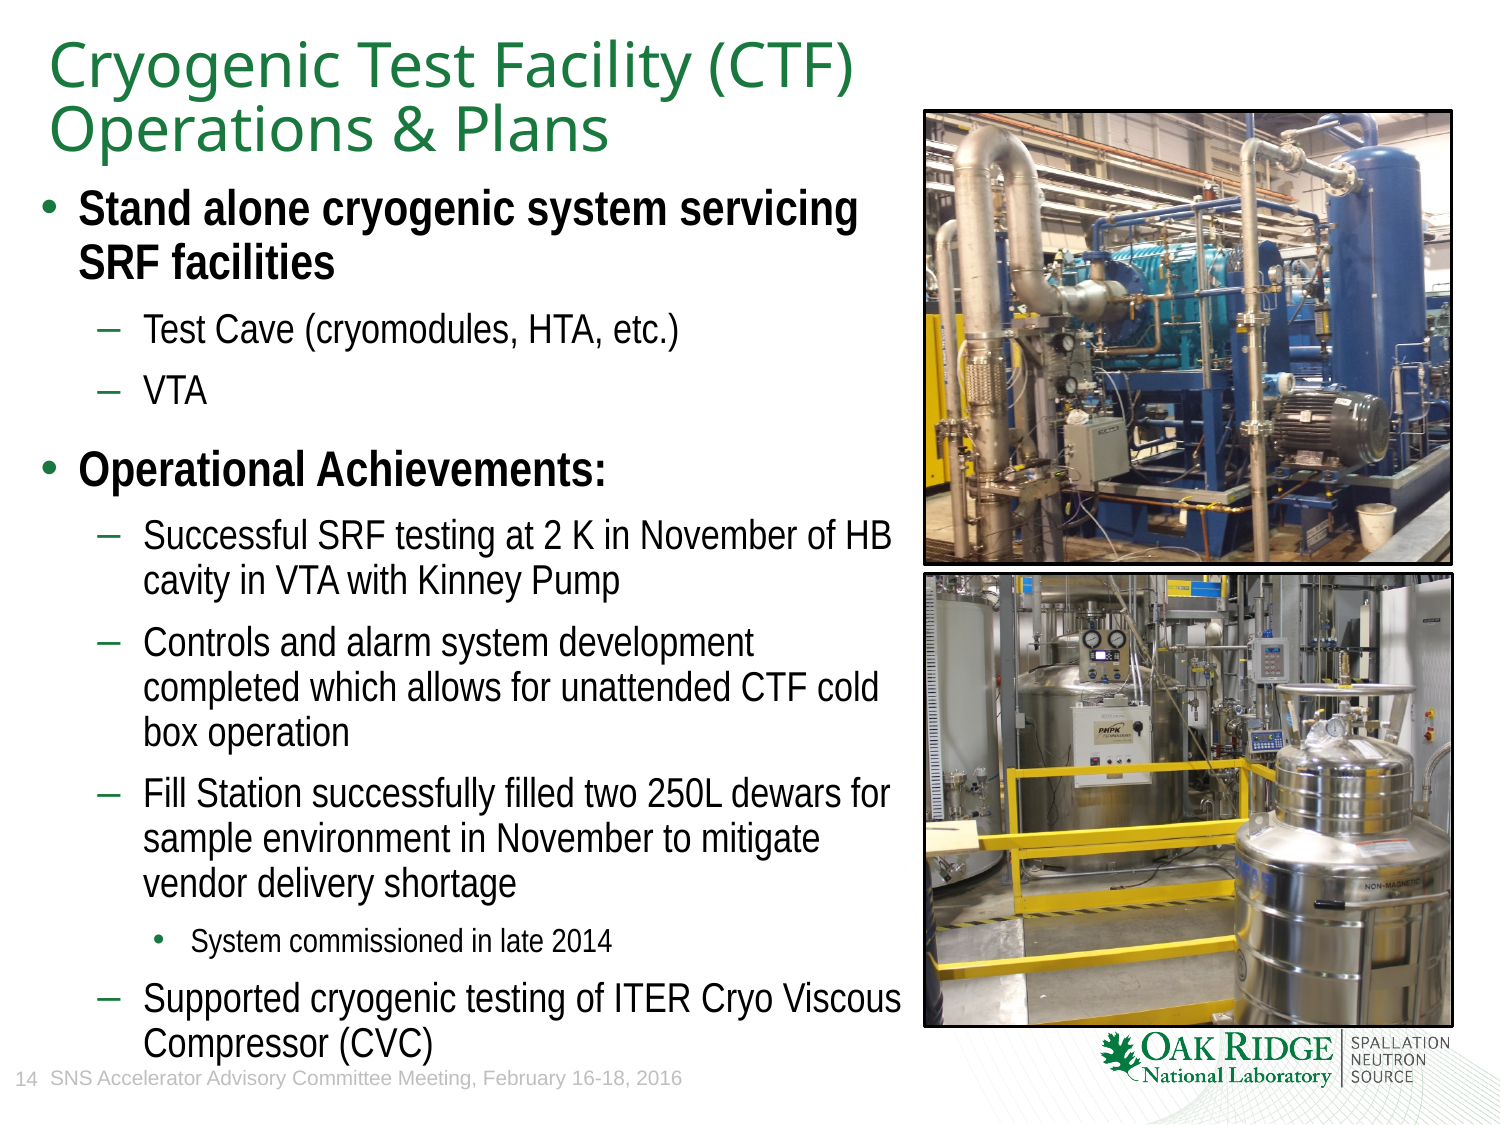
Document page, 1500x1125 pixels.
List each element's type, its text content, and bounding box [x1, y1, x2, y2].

title Cryogenic Test Facility (CTF) Operations & Plans [33, 28, 1451, 174]
list Stand alone cryogenic system servicing SRF facilities Test Cave (cryomodules, HTA, etc.) VTA Operational Achievements: Successful SRF testing at 2 K in November of HB cavity in VTA with Kinney Pump Controls and alarm system development completed which allows for unattended CTF cold box operation Fill Station successfully filled two 250L dewars for sample environment in November to mitigate vendor delivery shortage System commissioned in late 2014 Supported cryogenic testing of ITER Cryo Viscous Compressor (CVC) [25, 174, 926, 1088]
picture [0, 0, 1500, 1125]
